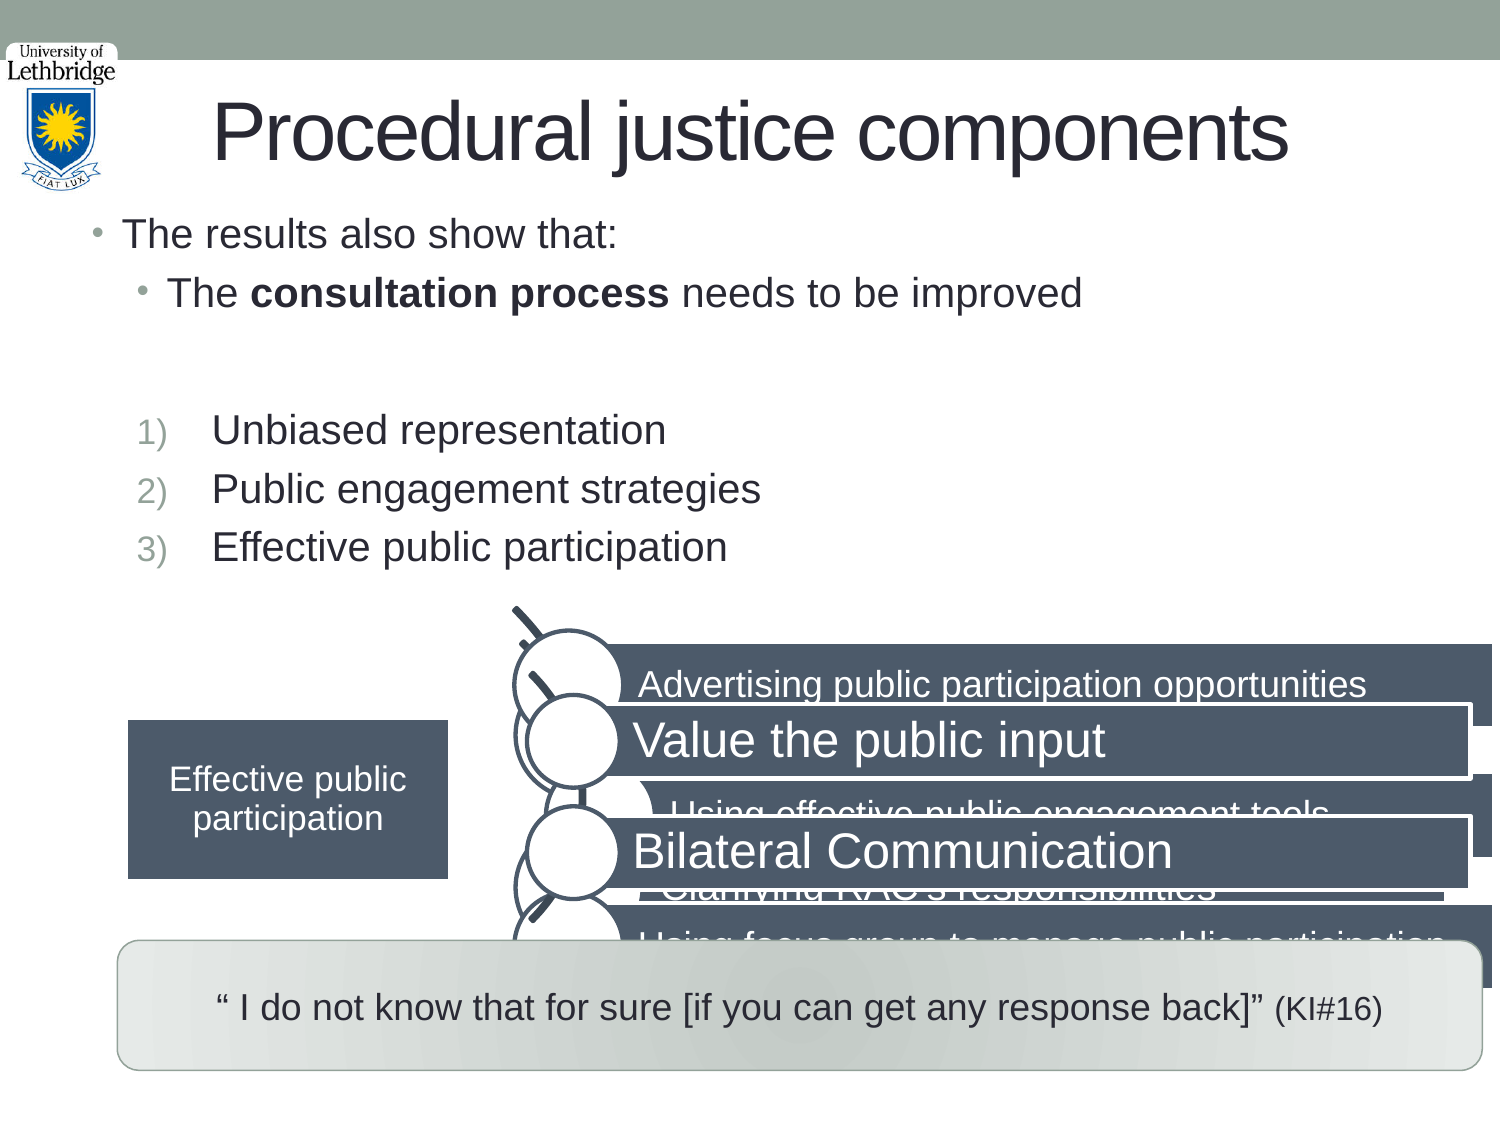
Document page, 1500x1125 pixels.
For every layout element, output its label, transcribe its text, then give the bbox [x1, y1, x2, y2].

text_box “ I do not know that for sure [if you can get any response back]” (KI#16) [116, 939, 1484, 1072]
title Procedural justice components [124, 45, 1427, 199]
picture [5, 42, 118, 194]
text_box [507, 597, 1500, 1034]
list The results also show that: The consultation process needs to be improved Unbiased representation Public engagement strategies Effective public participation [76, 199, 1427, 905]
text_box Effective public participation [121, 712, 456, 886]
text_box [525, 666, 1473, 928]
